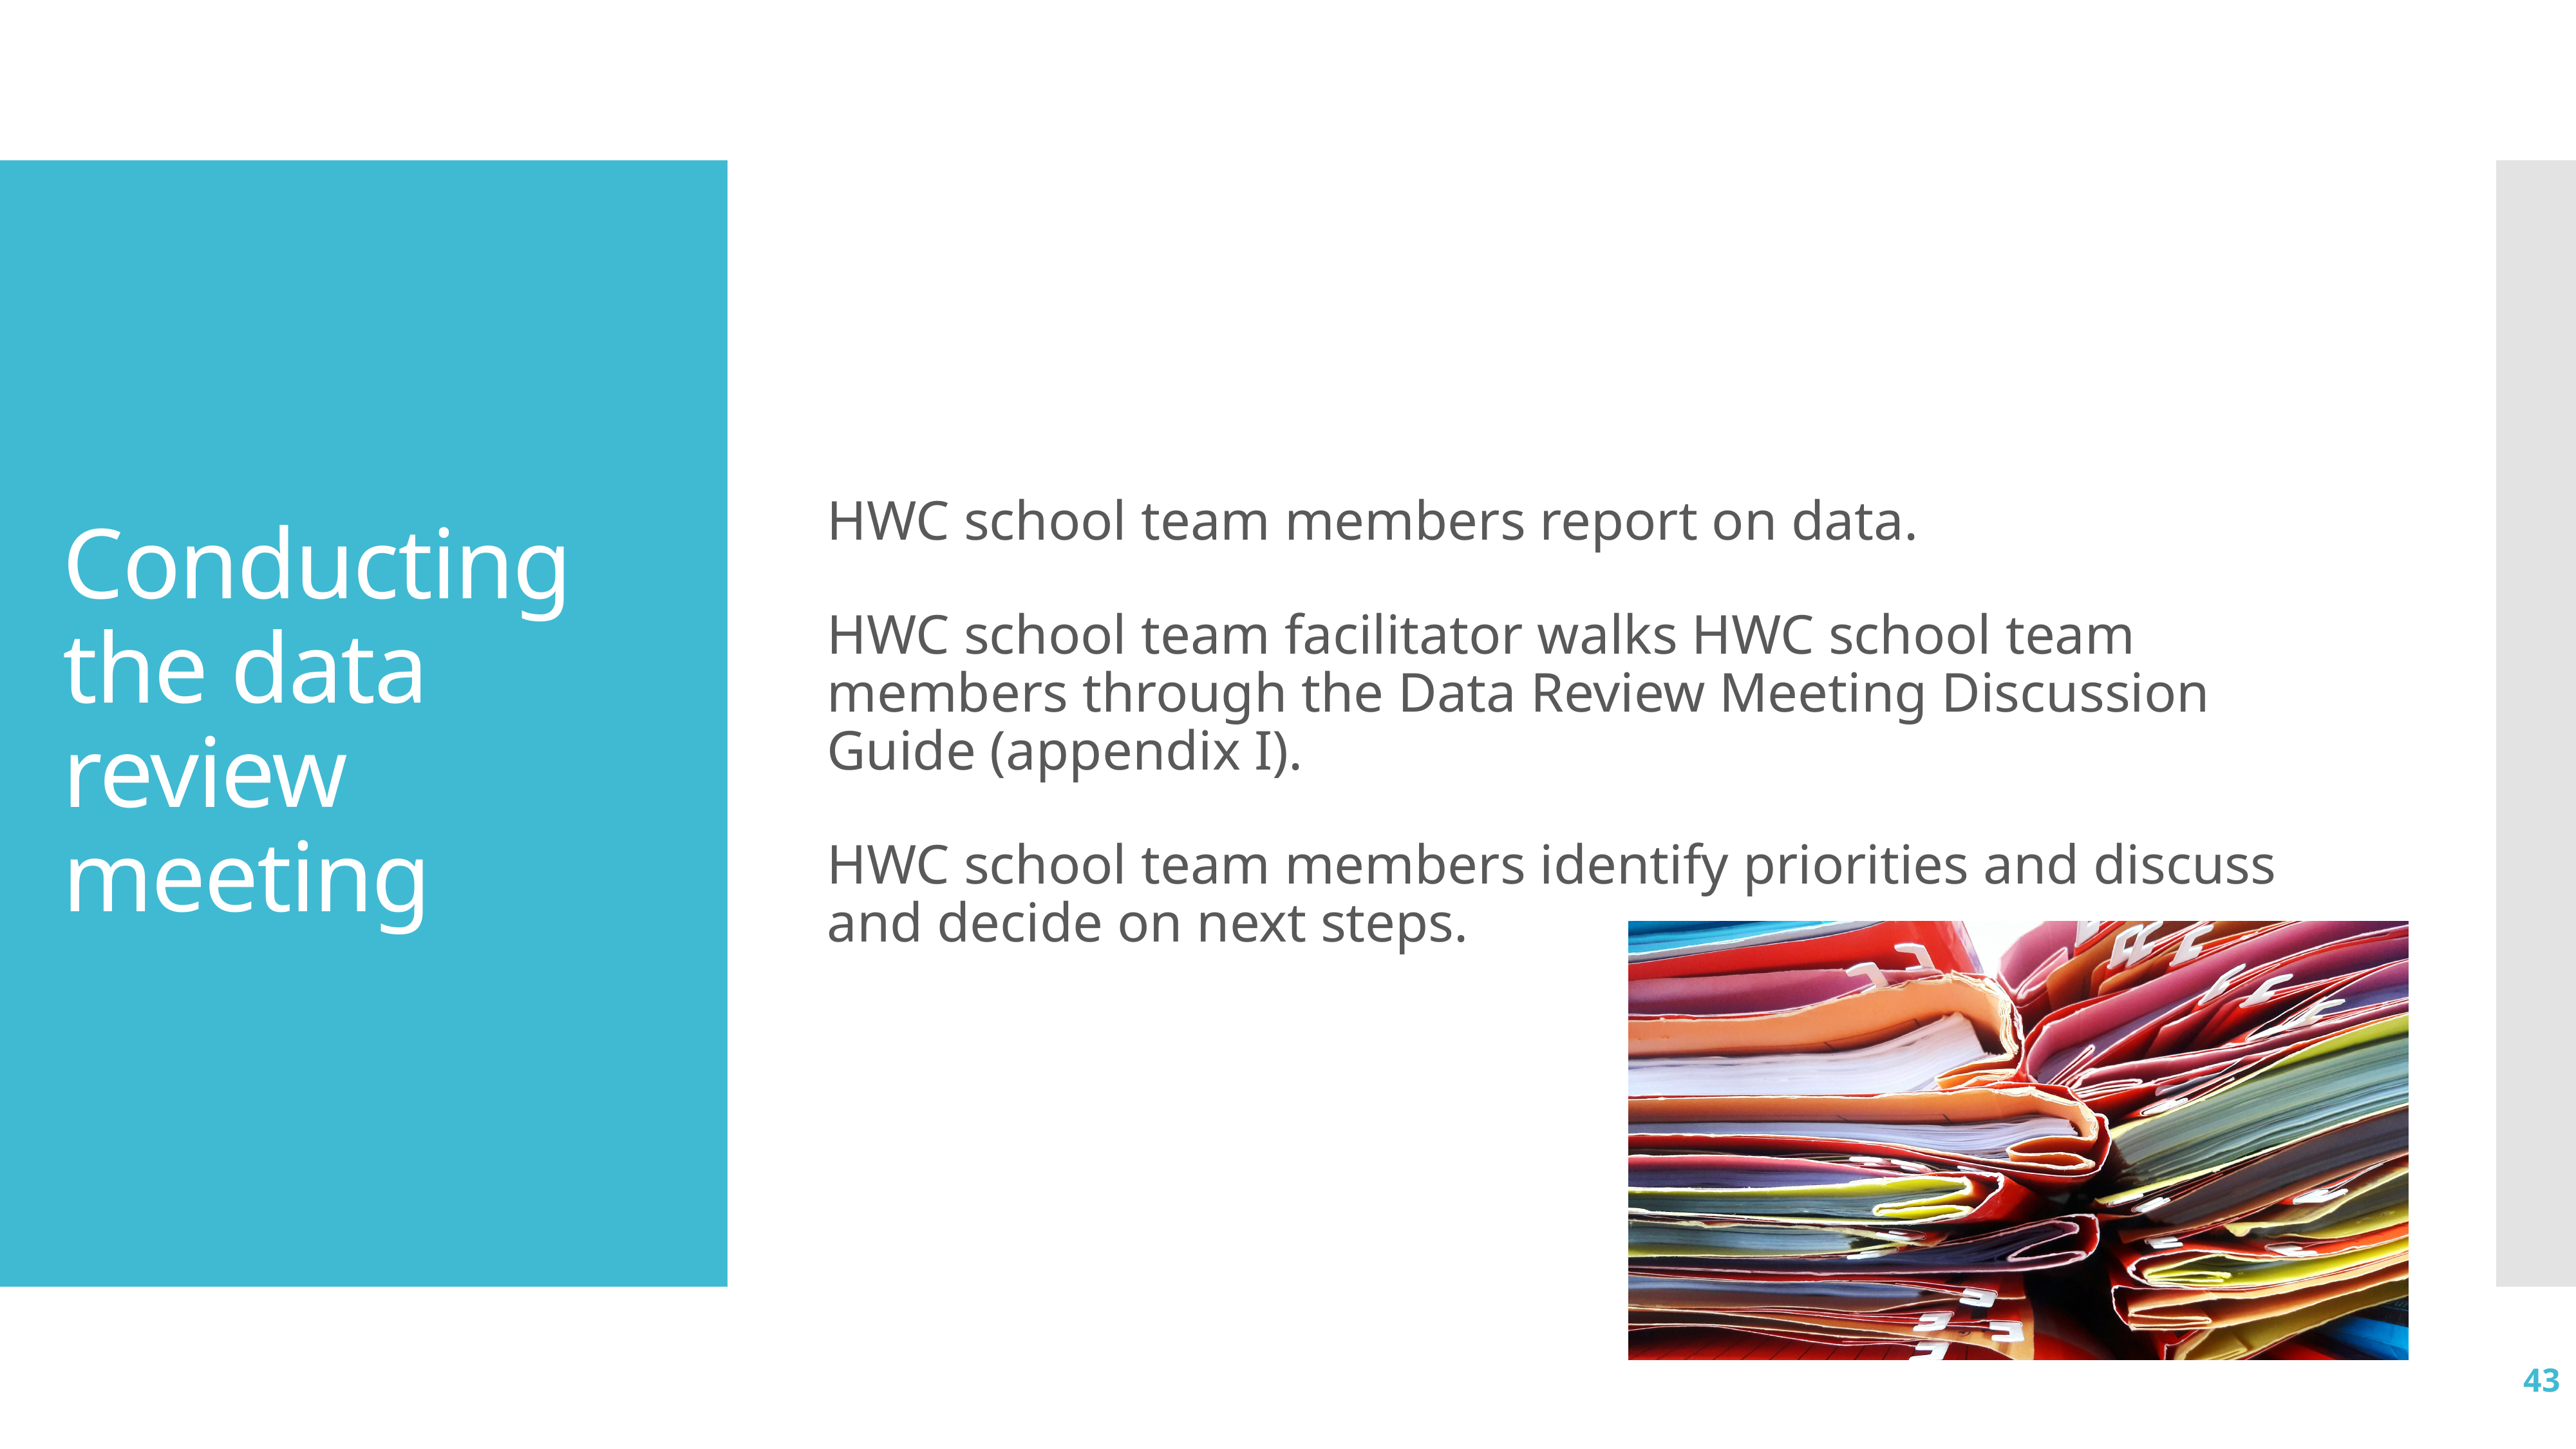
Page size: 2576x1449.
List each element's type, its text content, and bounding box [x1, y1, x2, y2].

list HWC school team members report on data. HWC school team facilitator walks HWC school team members through the Data Review Meeting Discussion Guide (appendix I). HWC school team members identify priorities and discuss and decide on next steps. [817, 182, 2363, 1265]
slide_number 42 [2246, 1343, 2570, 1421]
title Conducting the data review meeting [53, 237, 677, 1210]
picture [1628, 921, 2409, 1361]
